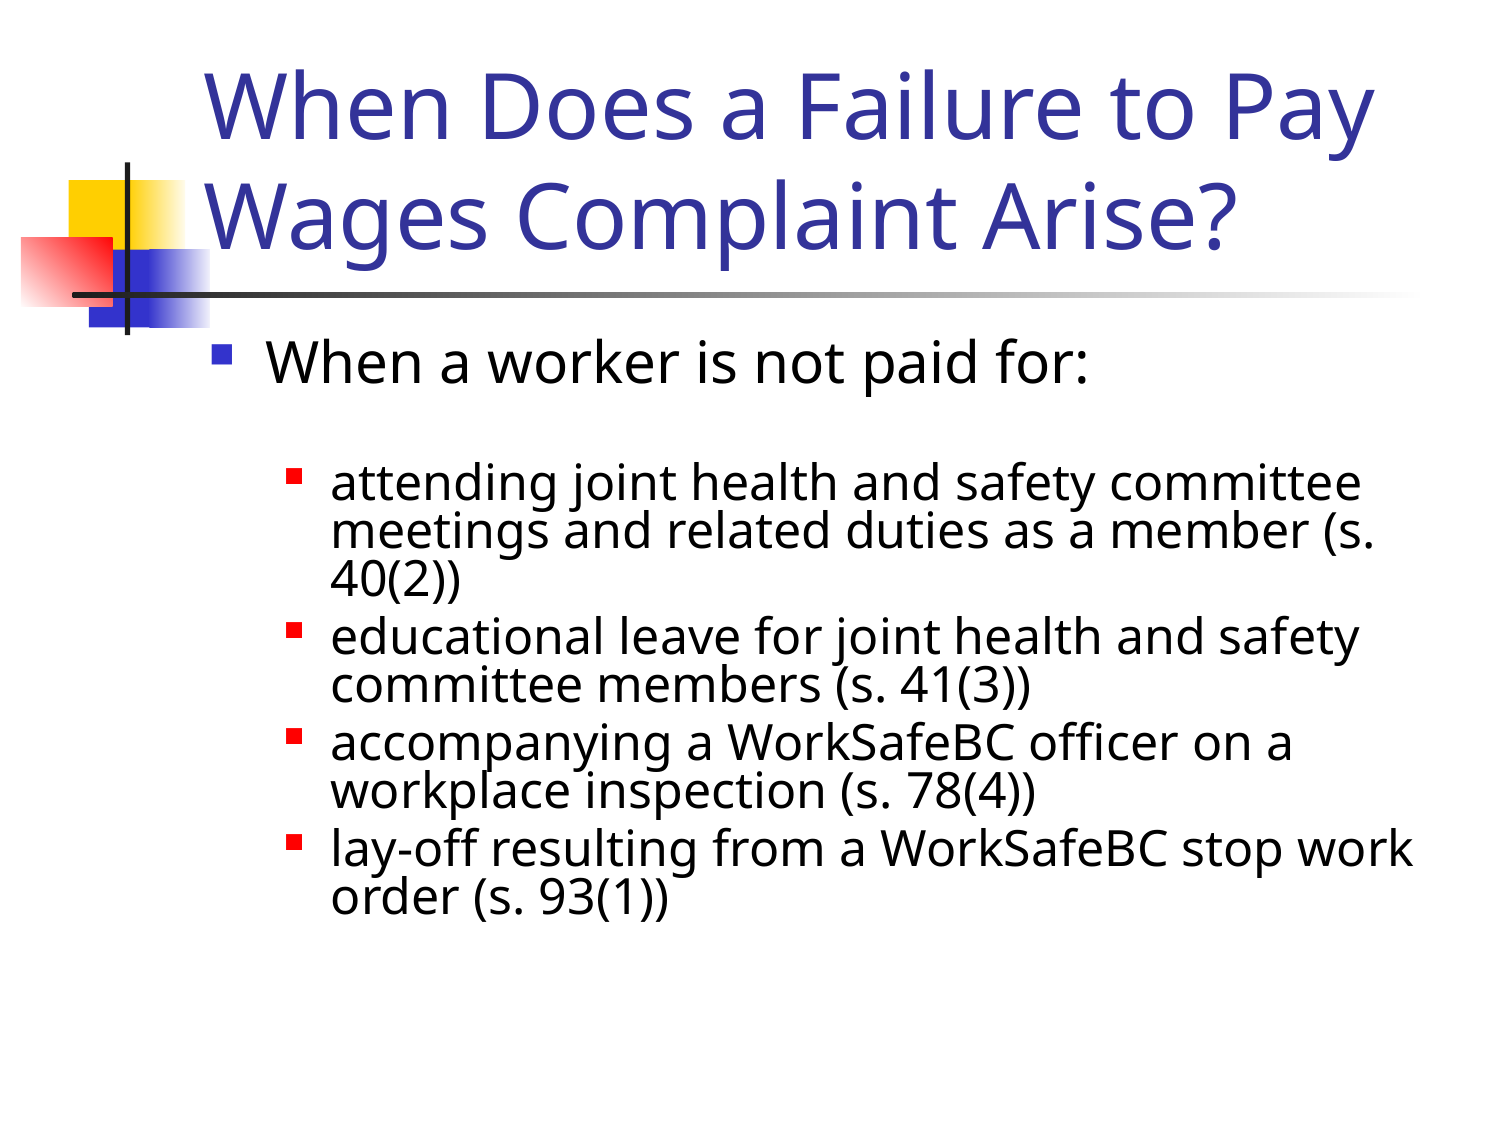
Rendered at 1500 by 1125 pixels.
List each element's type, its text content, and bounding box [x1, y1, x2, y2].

list When a worker is not paid for: attending joint health and safety committee meetings and related duties as a member (s. 40(2)) educational leave for joint health and safety committee members (s. 41(3)) accompanying a WorkSafeBC officer on a workplace inspection (s. 78(4)) lay-off resulting from a WorkSafeBC stop work order (s. 93(1)) [193, 331, 1469, 1006]
title When Does a Failure to Pay Wages Complaint Arise? [188, 35, 1468, 275]
